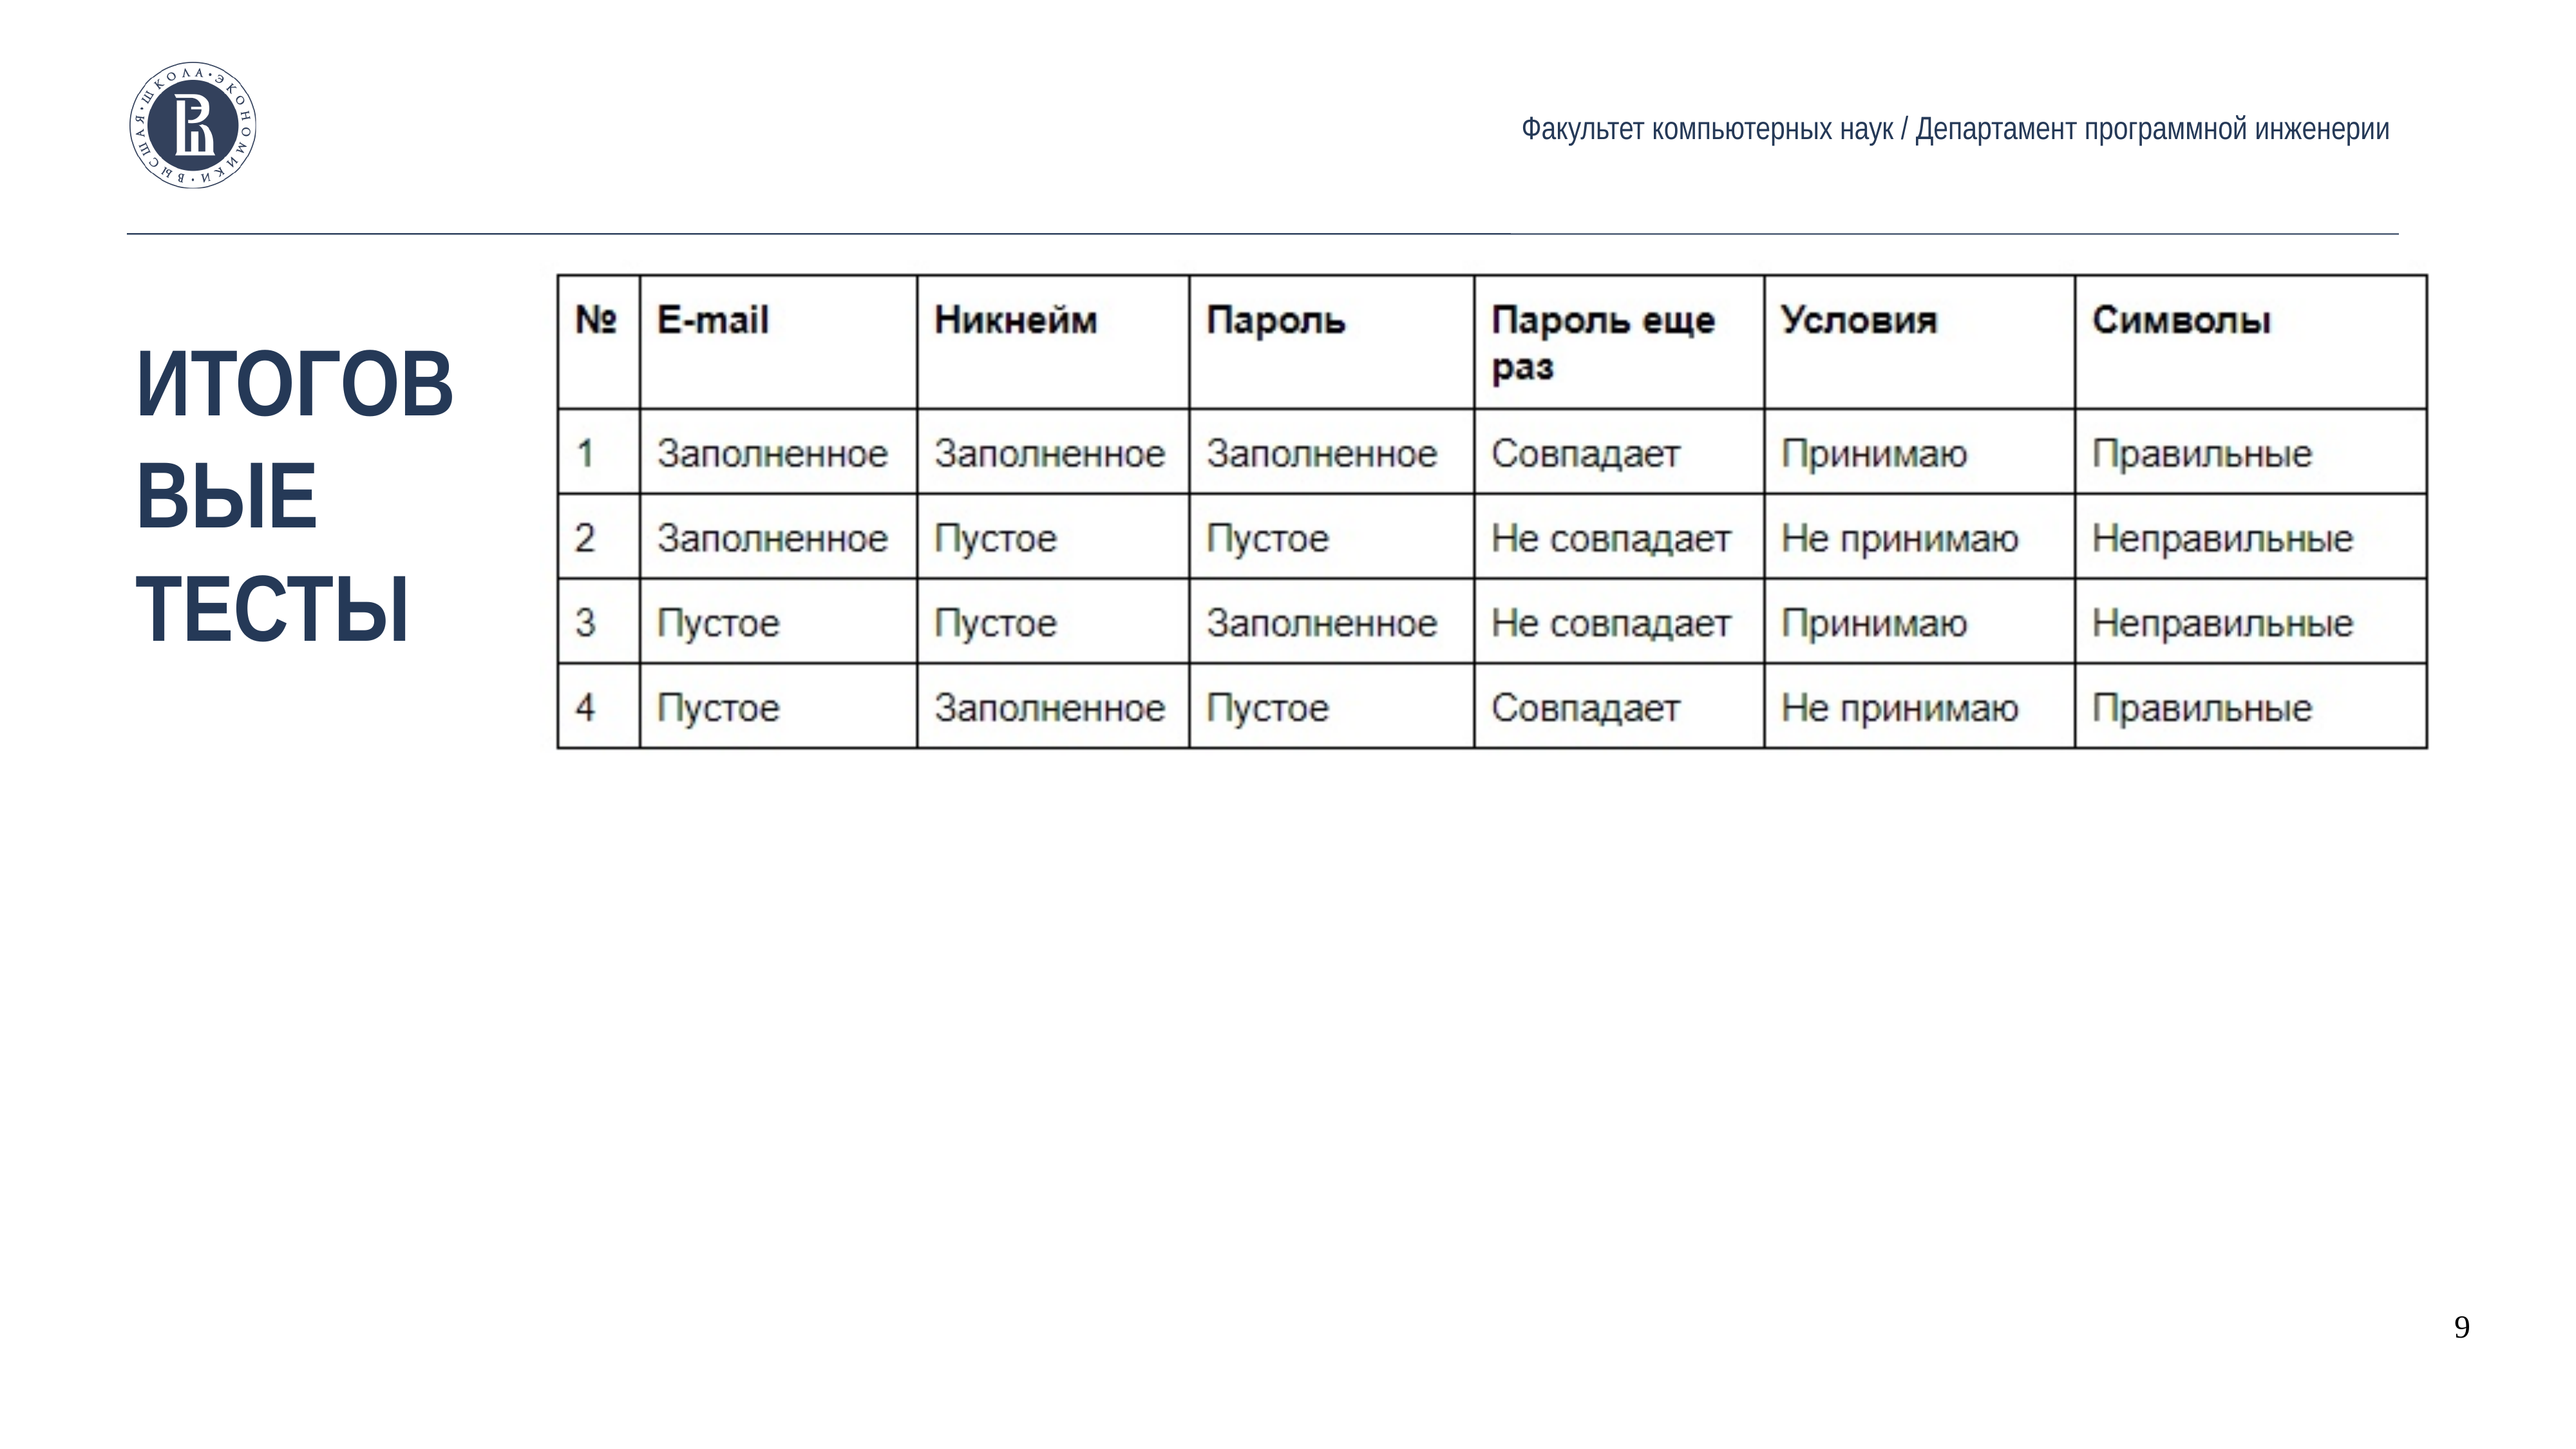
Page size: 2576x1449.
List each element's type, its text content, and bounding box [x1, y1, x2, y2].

text_box Итогов Вые тесты [128, 314, 535, 481]
text_box <номер> [2445, 1301, 2576, 1347]
text_box Факультет компьютерных наук / Департамент программной инженерии [1198, 99, 2399, 154]
picture [540, 260, 2440, 761]
picture [129, 61, 257, 189]
